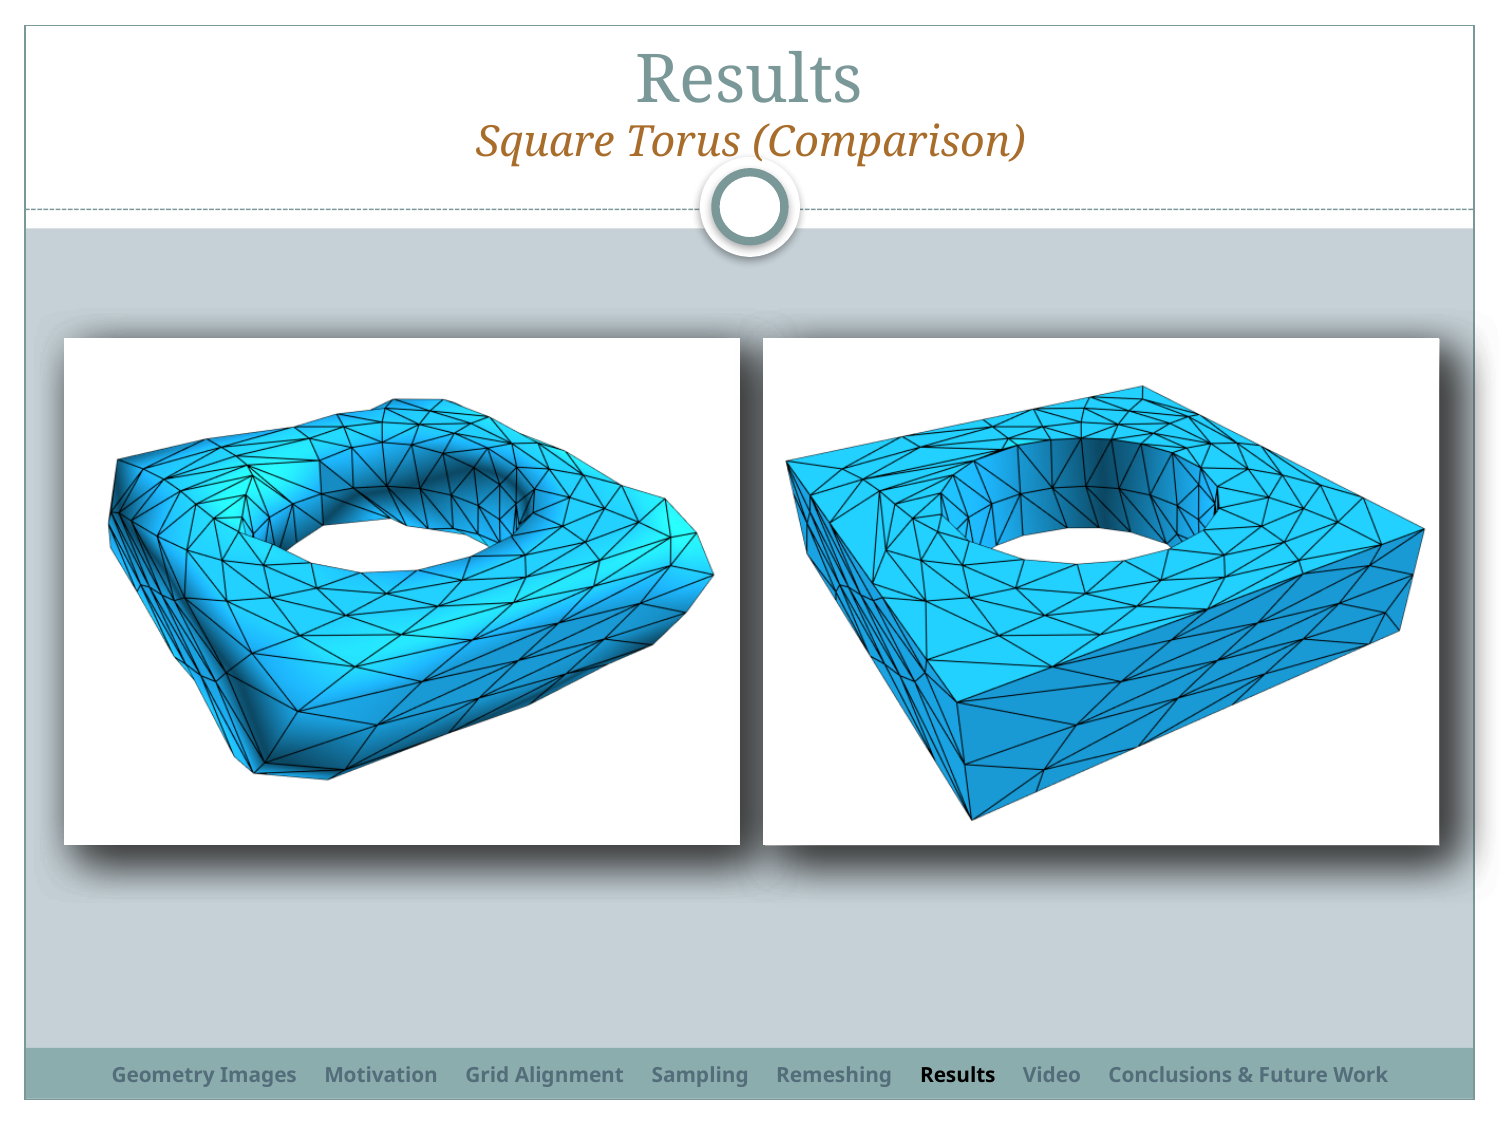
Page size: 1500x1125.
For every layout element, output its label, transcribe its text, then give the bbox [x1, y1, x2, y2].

text_box Geometry Images Motivation Grid Alignment Sampling Remeshing Results Video Conclusions & Future Work [31, 1054, 1469, 1094]
list Square Torus (Comparison) [50, 106, 1453, 173]
picture [63, 338, 740, 845]
picture [763, 338, 1441, 846]
title Results [49, 27, 1450, 123]
